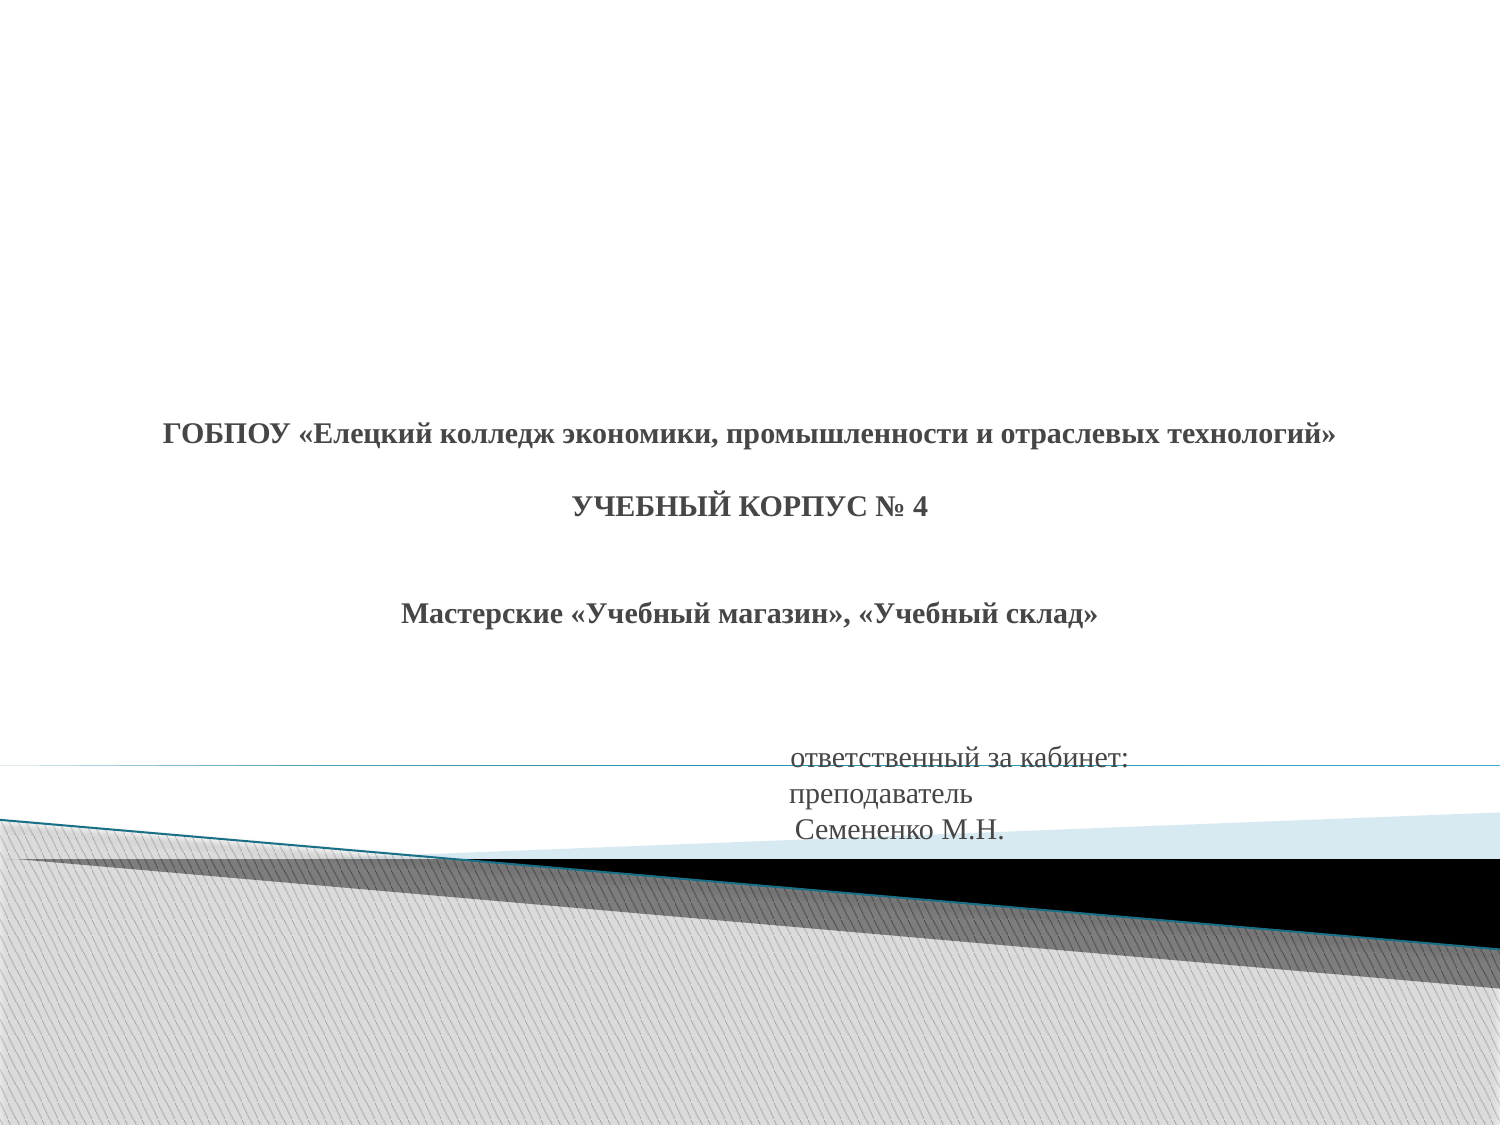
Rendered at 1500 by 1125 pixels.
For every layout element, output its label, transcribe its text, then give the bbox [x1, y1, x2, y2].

picture [5, 859, 112, 868]
picture [1184, 941, 1500, 989]
title ГОБПОУ «Елецкий колледж экономики, промышленности и отраслевых технологий» УЧЕБНЫЙ КОРПУС № 4 Мастерские «Учебный магазин», «Учебный склад» ответственный за кабинет: преподаватель Семененко М.Н. [112, 0, 1388, 961]
